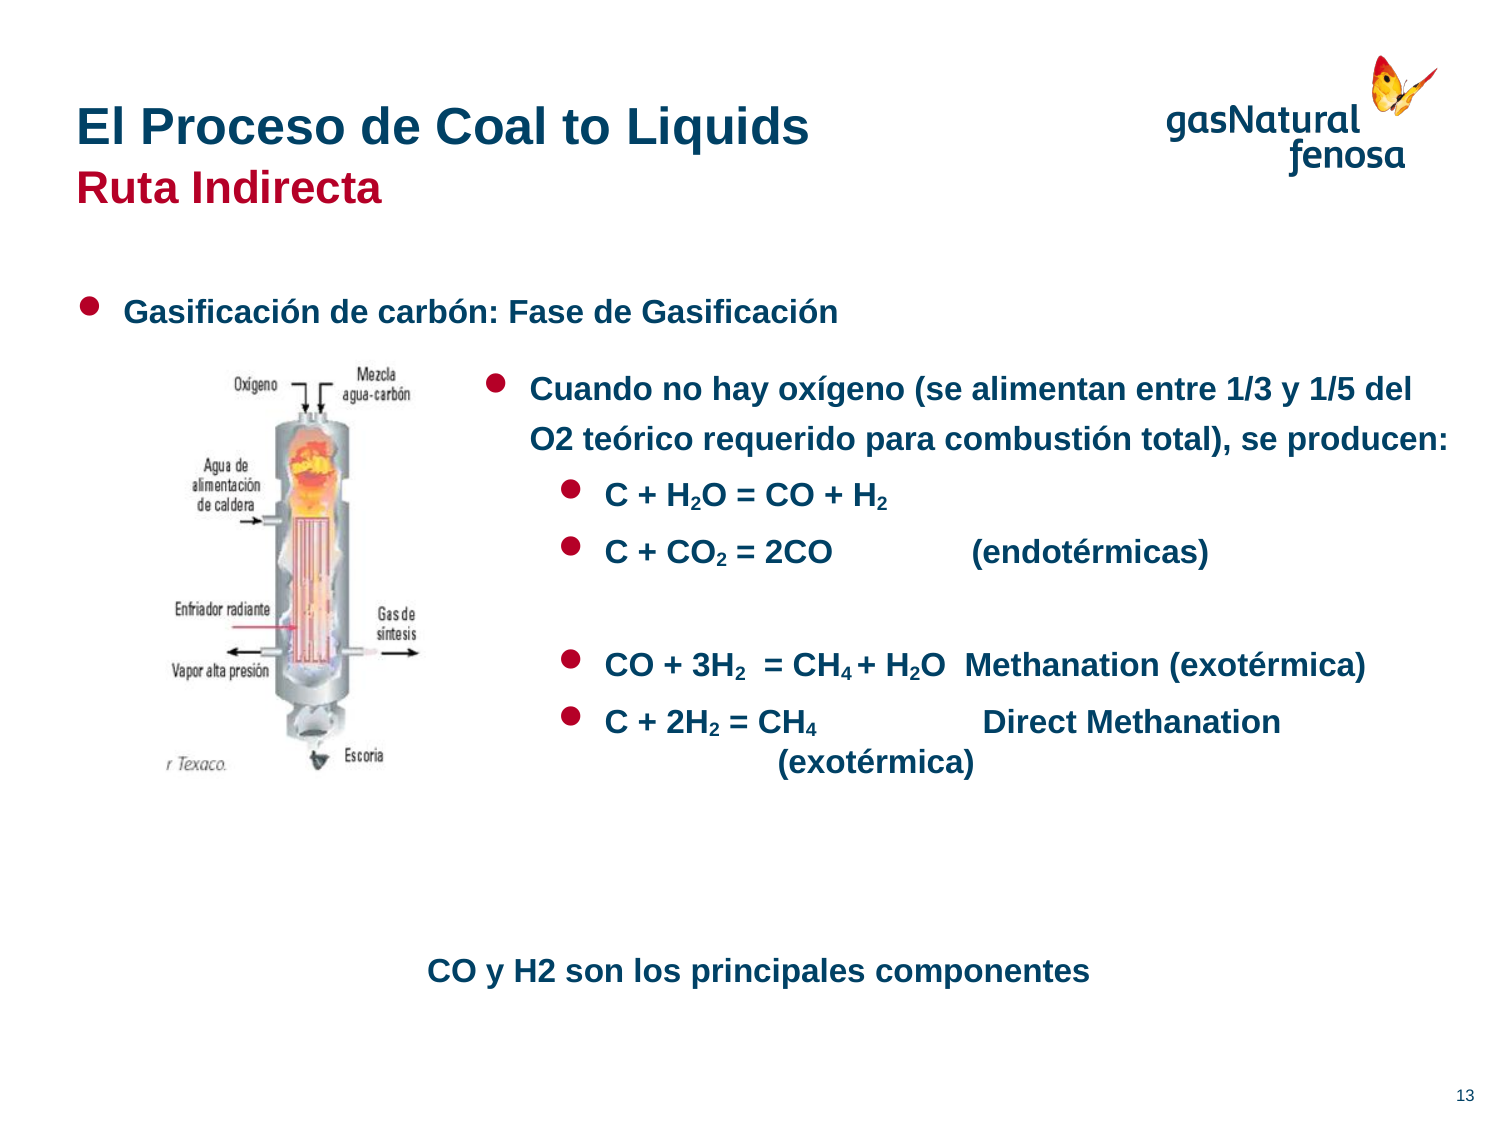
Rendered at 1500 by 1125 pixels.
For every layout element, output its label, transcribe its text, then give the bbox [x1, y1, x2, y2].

text_box CO y H2 son los principales componentes [154, 931, 1334, 996]
text_box Ruta Indirecta [76, 162, 1398, 214]
text_box Cuando no hay oxígeno (se alimentan entre 1/3 y 1/5 del O2 teórico requerido para combustión total), se producen: C + H2O = CO + H2 C + CO2 = 2CO (endotérmicas) CO + 3H2 = CH4 + H2O Methanation (exotérmica) C + 2H2 = CH4 Direct Methanation (exotérmica) [484, 357, 1455, 781]
picture [165, 349, 481, 780]
picture [1166, 55, 1438, 177]
text_box Gasificación de carbón: Fase de Gasificación [45, 280, 1393, 331]
text_box El Proceso de Coal to Liquids [76, 96, 1108, 156]
text_box 13 [1162, 1084, 1475, 1105]
